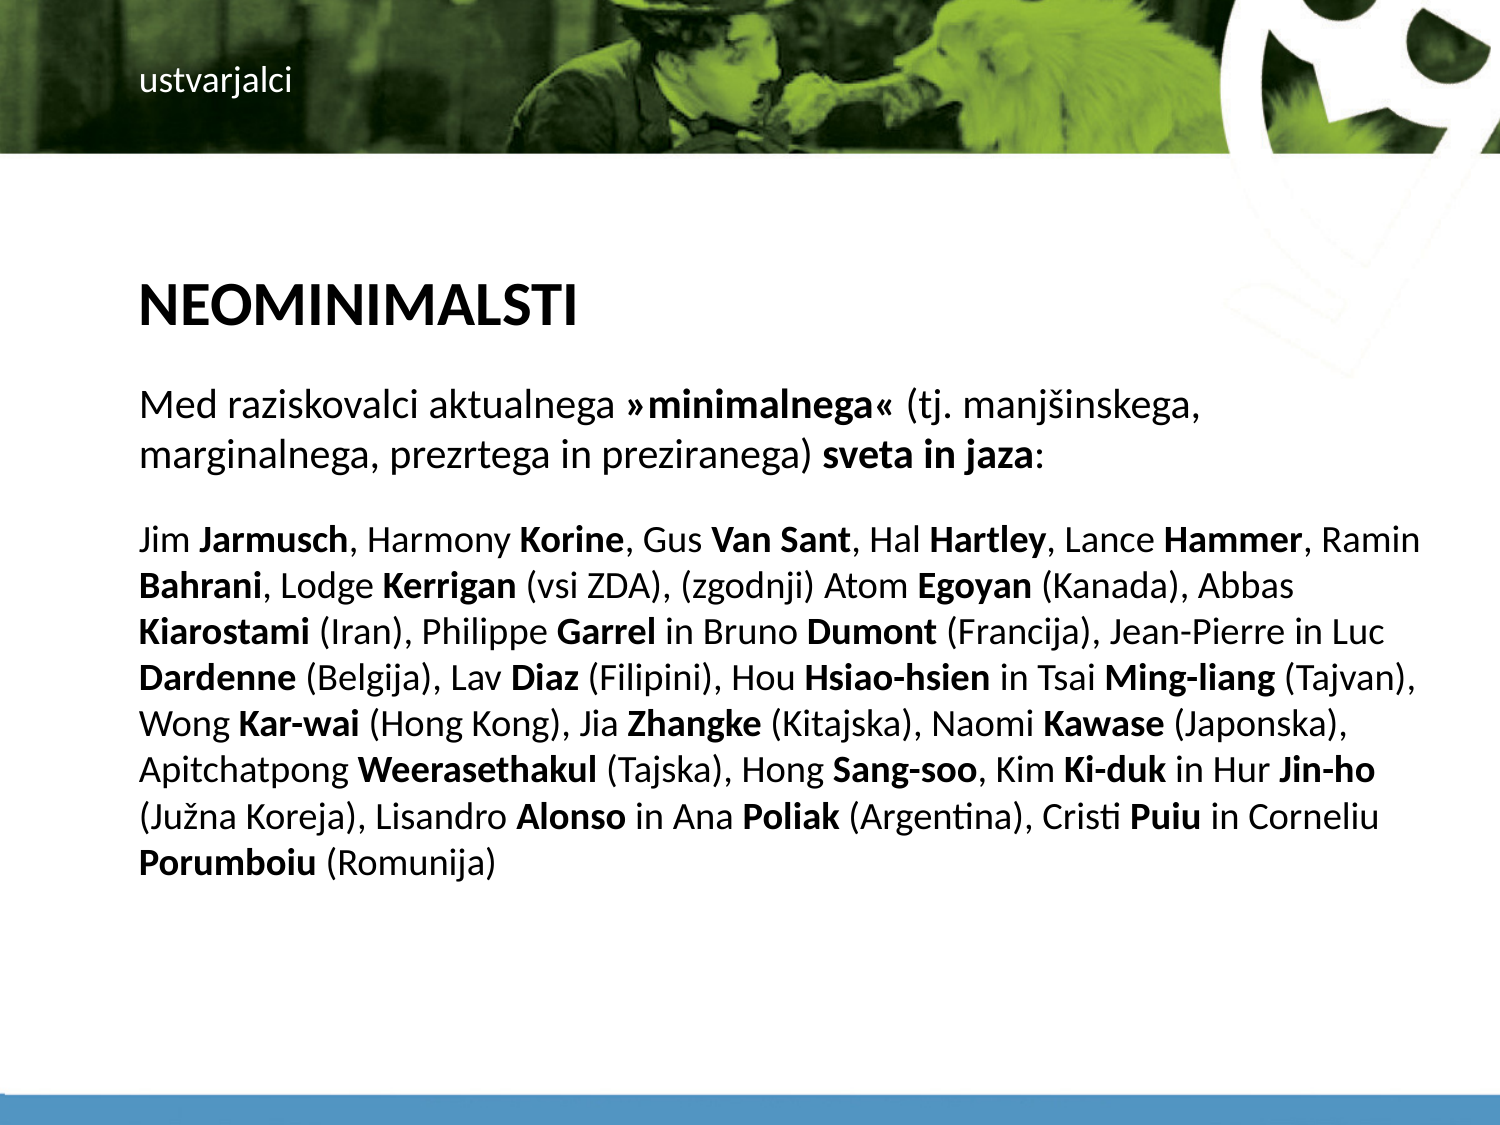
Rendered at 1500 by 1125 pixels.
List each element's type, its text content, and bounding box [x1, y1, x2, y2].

list NEOMINIMALSTI Med raziskovalci aktualnega »minimalnega« (tj. manjšinskega, marginalnega, prezrtega in preziranega) sveta in jaza: Jim Jarmusch, Harmony Korine, Gus Van Sant, Hal Hartley, Lance Hammer, Ramin Bahrani, Lodge Kerrigan (vsi ZDA), (zgodnji) Atom Egoyan (Kanada), Abbas Kiarostami (Iran), Philippe Garrel in Bruno Dumont (Francija), Jean-Pierre in Luc Dardenne (Belgija), Lav Diaz (Filipini), Hou Hsiao-hsien in Tsai Ming-liang (Tajvan), Wong Kar-wai (Hong Kong), Jia Zhangke (Kitajska), Naomi Kawase (Japonska), Apitchatpong Weerasethakul (Tajska), Hong Sang-soo, Kim Ki-duk in Hur Jin-ho (Južna Koreja), Lisandro Alonso in Ana Poliak (Argentina), Cristi Puiu in Corneliu Porumboiu (Romunija) [123, 255, 1459, 894]
picture [0, 0, 1500, 1125]
title ustvarjalci [123, 0, 1412, 149]
